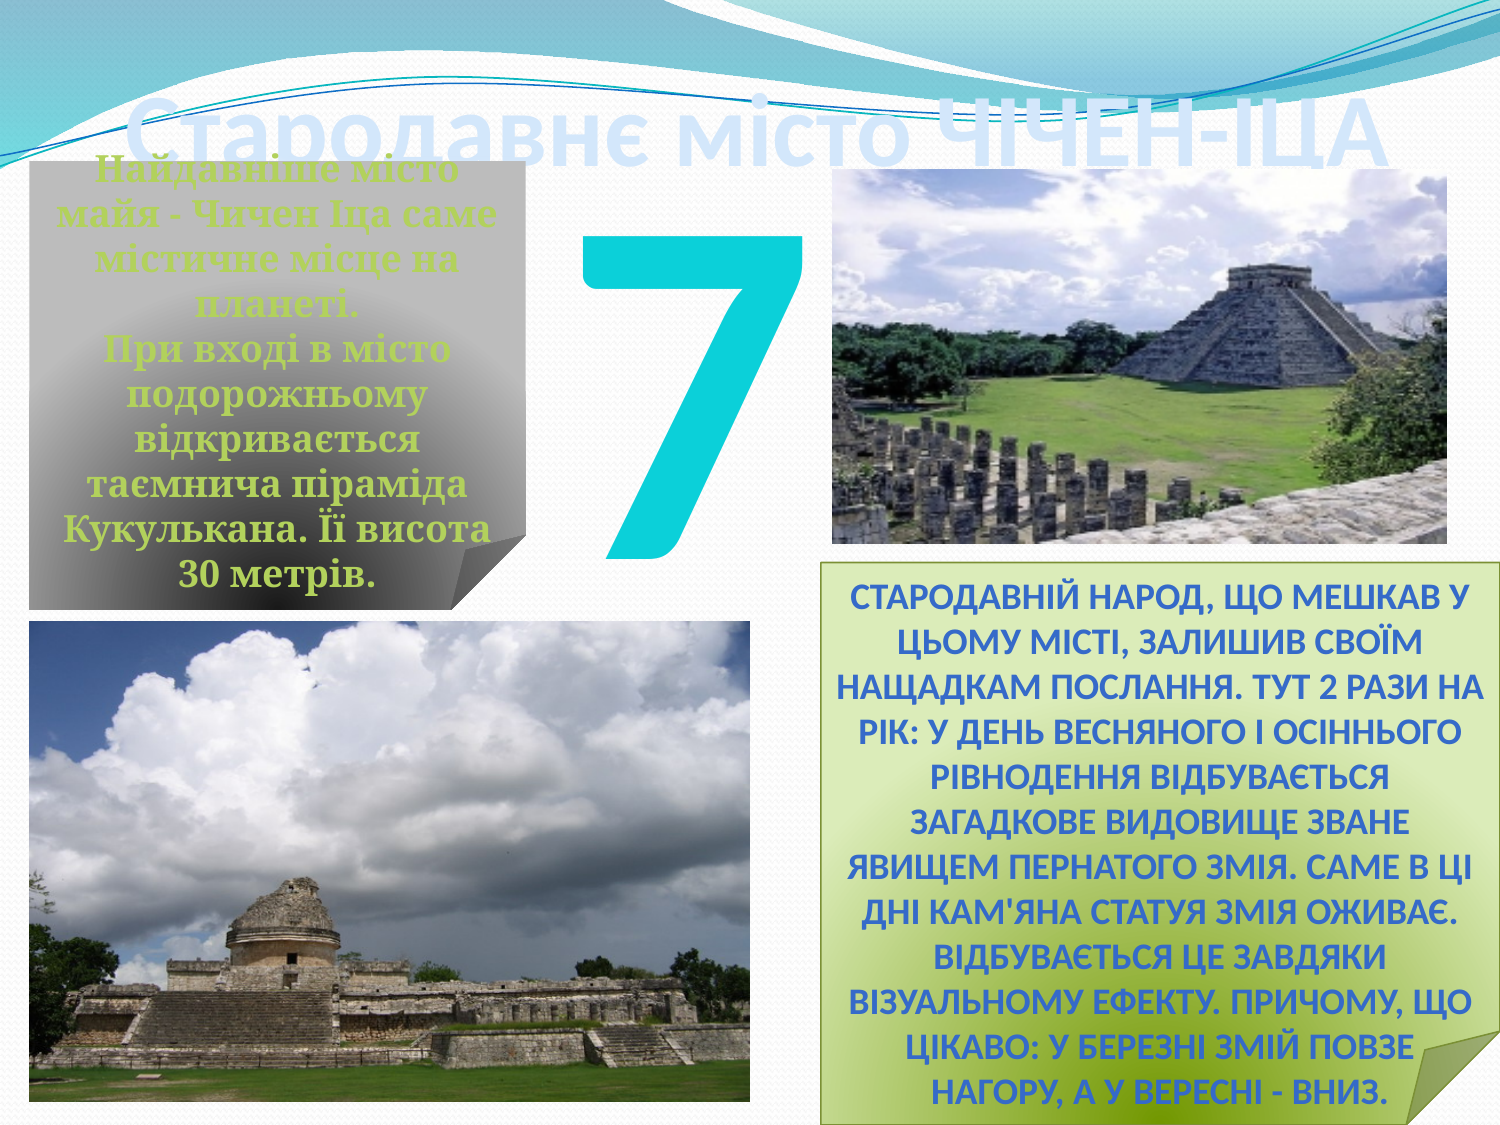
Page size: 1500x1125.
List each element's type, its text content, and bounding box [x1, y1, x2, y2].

title Стародавнє місто ЧІЧЕН-ІЦА [76, 0, 1440, 188]
picture [29, 621, 751, 1102]
text_box 7 [549, 54, 975, 667]
text_box Найдавніше місто майя - Чичен Іца саме містичне місце на планеті. При вході в місто подорожньому відкривається таємнича піраміда Кукулькана. Її висота 30 метрів. [29, 160, 526, 610]
text_box Стародавній народ, що мешкав у цьому місті, залишив своїм нащадкам послання. Тут 2 рази на рік: у день весняного і осіннього рівнодення відбувається загадкове видовище зване явищем Пернатого змія. Саме в ці дні кам'яна статуя змія оживає. Відбувається це завдяки візуальному ефекту. Причому, що цікаво: у березні змій повзе нагору, а у вересні - вниз. [820, 561, 1500, 1125]
picture [832, 169, 1448, 545]
